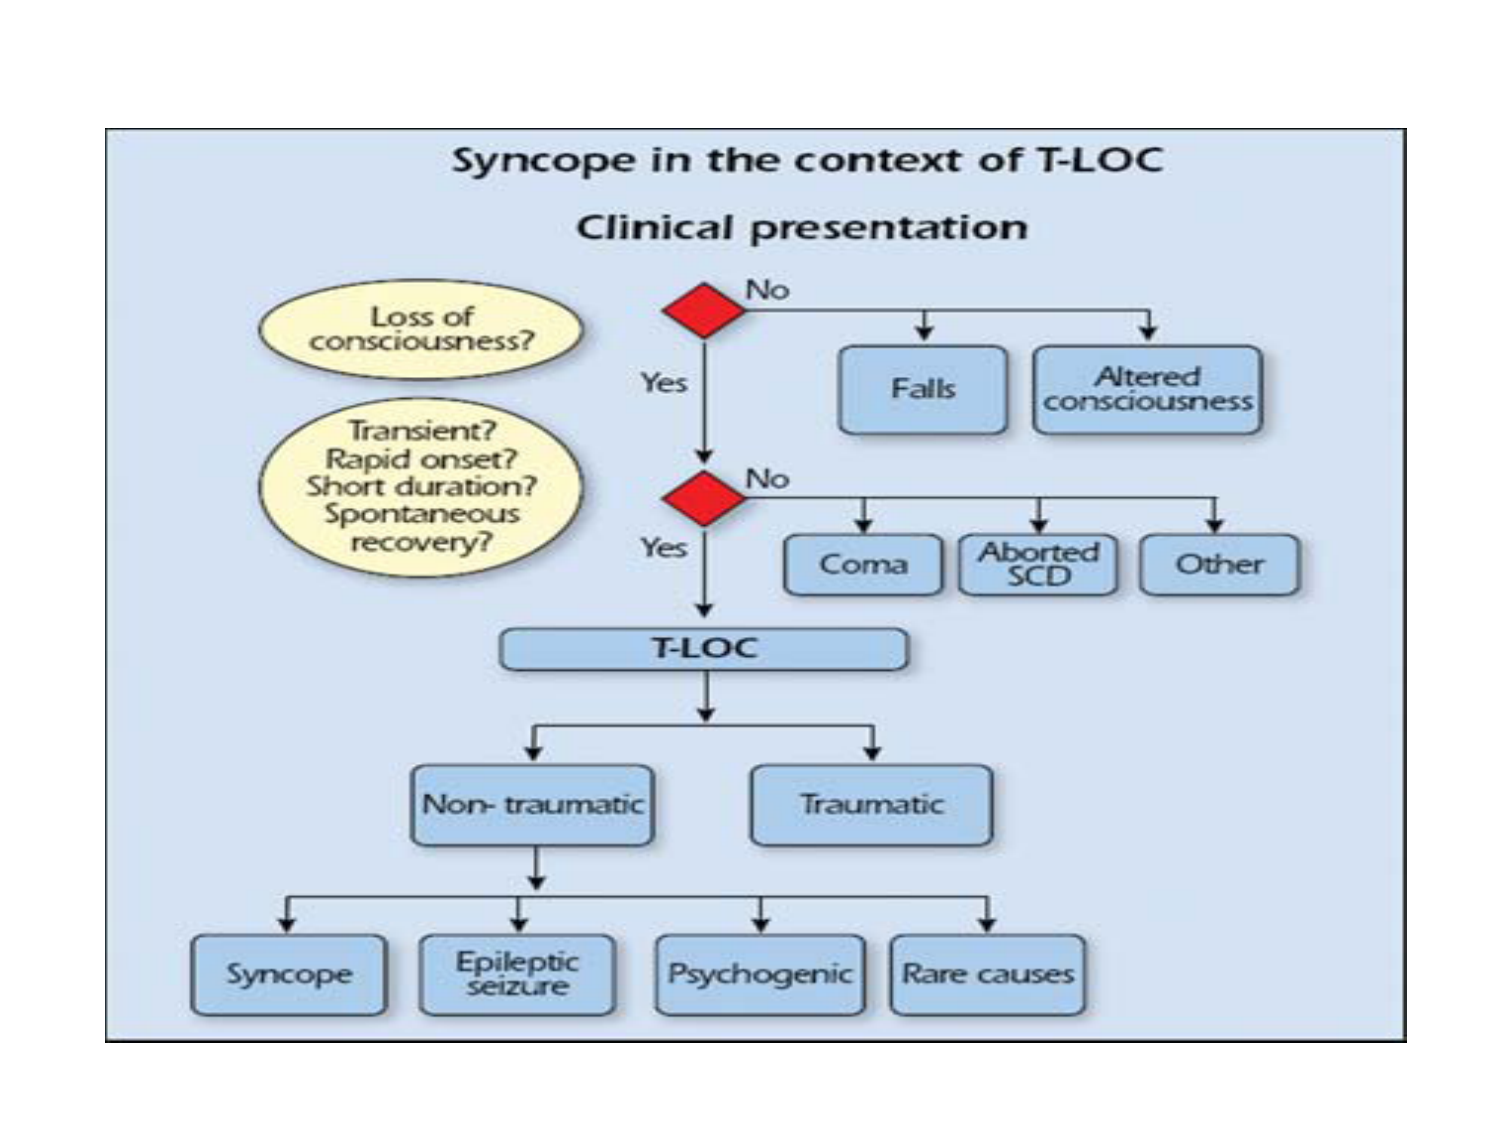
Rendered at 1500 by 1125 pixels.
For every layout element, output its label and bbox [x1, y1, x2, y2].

list [105, 128, 1407, 1044]
